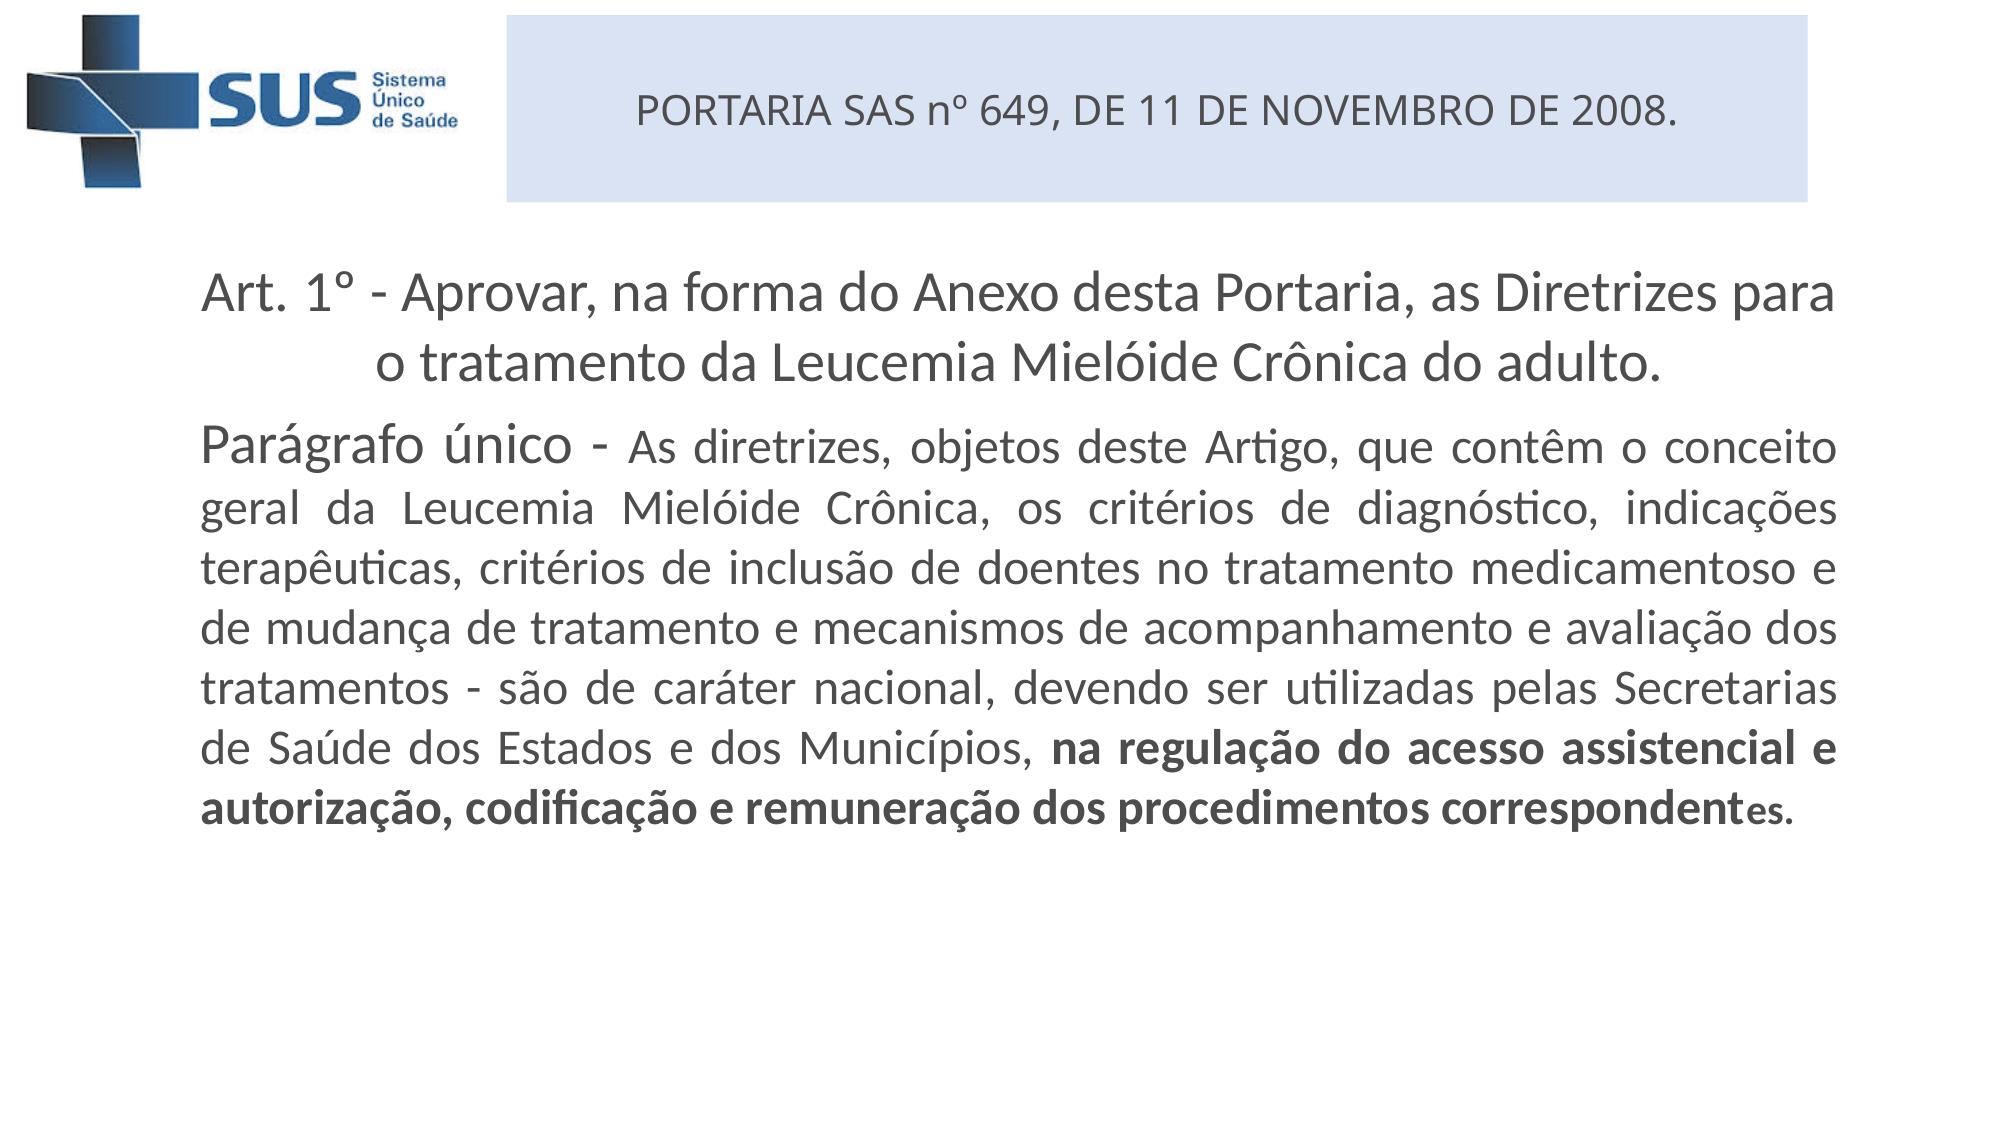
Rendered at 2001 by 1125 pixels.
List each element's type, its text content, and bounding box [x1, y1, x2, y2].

text_box Art. 1º - Aprovar, na forma do Anexo desta Portaria, as Diretrizes para o tratamento da Leucemia Mielóide Crônica do adulto. Parágrafo único - As diretrizes, objetos deste Artigo, que contêm o conceito geral da Leucemia Mielóide Crônica, os critérios de diagnóstico, indicações terapêuticas, critérios de inclusão de doentes no tratamento medicamentoso e de mudança de tratamento e mecanismos de acompanhamento e avaliação dos tratamentos - são de caráter nacional, devendo ser utilizadas pelas Secretarias de Saúde dos Estados e dos Municípios, na regulação do acesso assistencial e autorização, codificação e remuneração dos procedimentos correspondentes. [185, 245, 1854, 908]
text_box PORTARIA SAS nº 649, DE 11 DE NOVEMBRO DE 2008. [506, 15, 1808, 203]
picture [26, 14, 458, 189]
